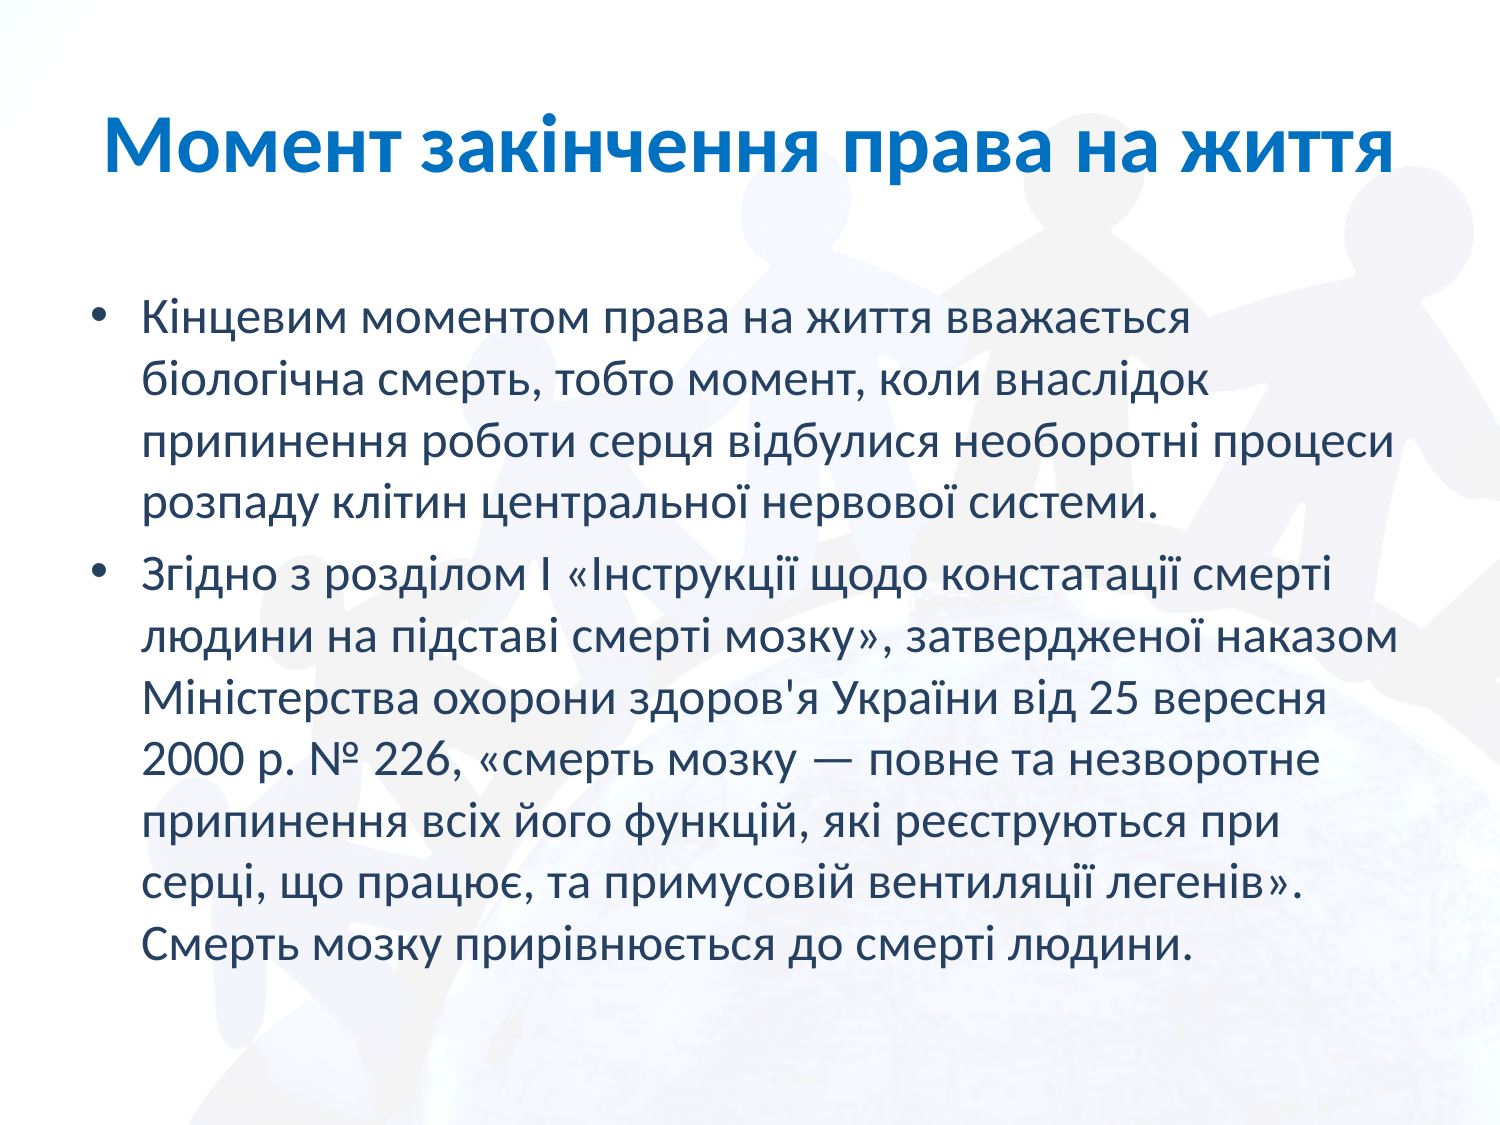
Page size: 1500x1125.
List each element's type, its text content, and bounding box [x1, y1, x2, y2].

title Момент закінчення права на життя [75, 45, 1425, 233]
list Кінцевим моментом права на життя вважається біологічна смерть, тобто момент, коли внаслідок припинення роботи серця відбулися необоротні процеси розпаду клітин центральної нервової системи. Згідно з розділом І «Інструкції щодо констатації смерті людини на підставі смерті мозку», затвердженої наказом Міністерства охорони здоров'я України від 25 вересня 2000 р. № 226, «смерть мозку — повне та незворотне припинення всіх його функцій, які реєструються при серці, що працює, та примусовій вентиляції легенів». Смерть мозку прирівнюється до смерті людини. [75, 275, 1425, 1018]
